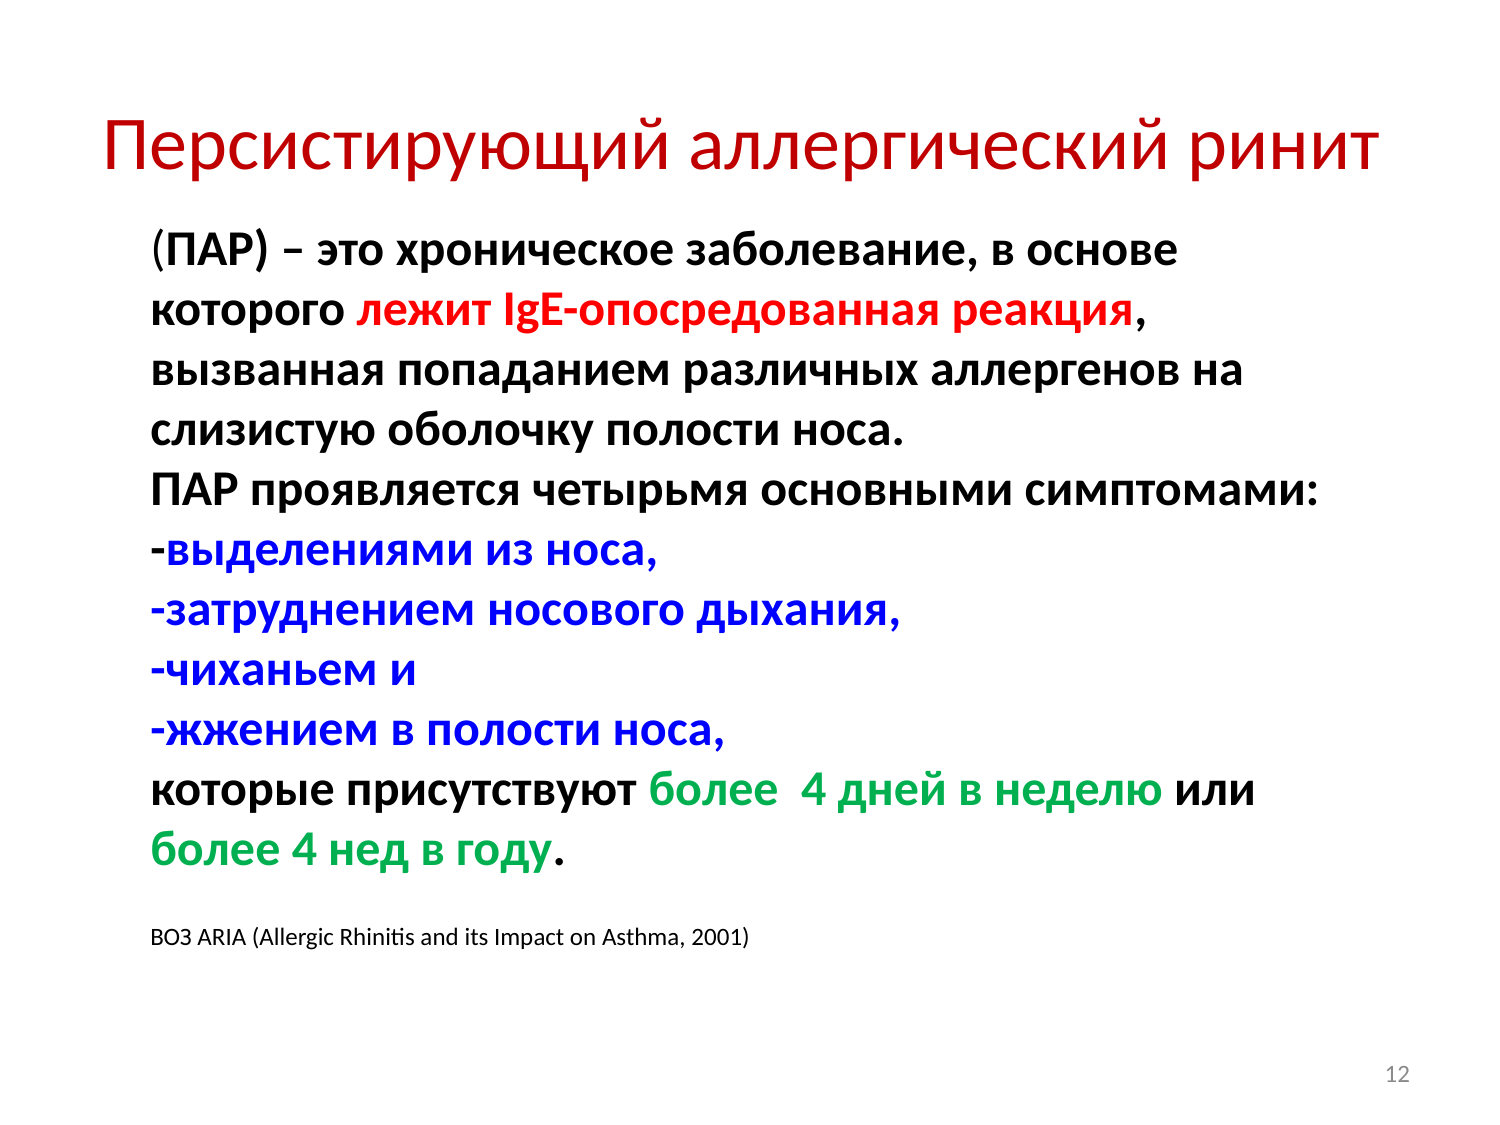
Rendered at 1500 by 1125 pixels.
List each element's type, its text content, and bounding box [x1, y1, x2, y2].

title Персистирующий аллергический ринит [75, 45, 1425, 233]
text_box (ПАР) – это хроническое заболевание, в основе которого лежит IgE-опосредованная реакция, вызванная попаданием различных аллергенов на слизистую оболочку полости носа. ПАР проявляется четырьмя основными симптомами: -выделениями из носа, -затруднением носового дыхания, -чиханьем и -жжением в полости носа, которые присутствуют более 4 дней в неделю или более 4 нед в году. ВОЗ ARIA (Allergic Rhinitis and its Impact on Asthma, 2001) [135, 208, 1353, 1003]
slide_number 12 [1074, 1042, 1425, 1103]
